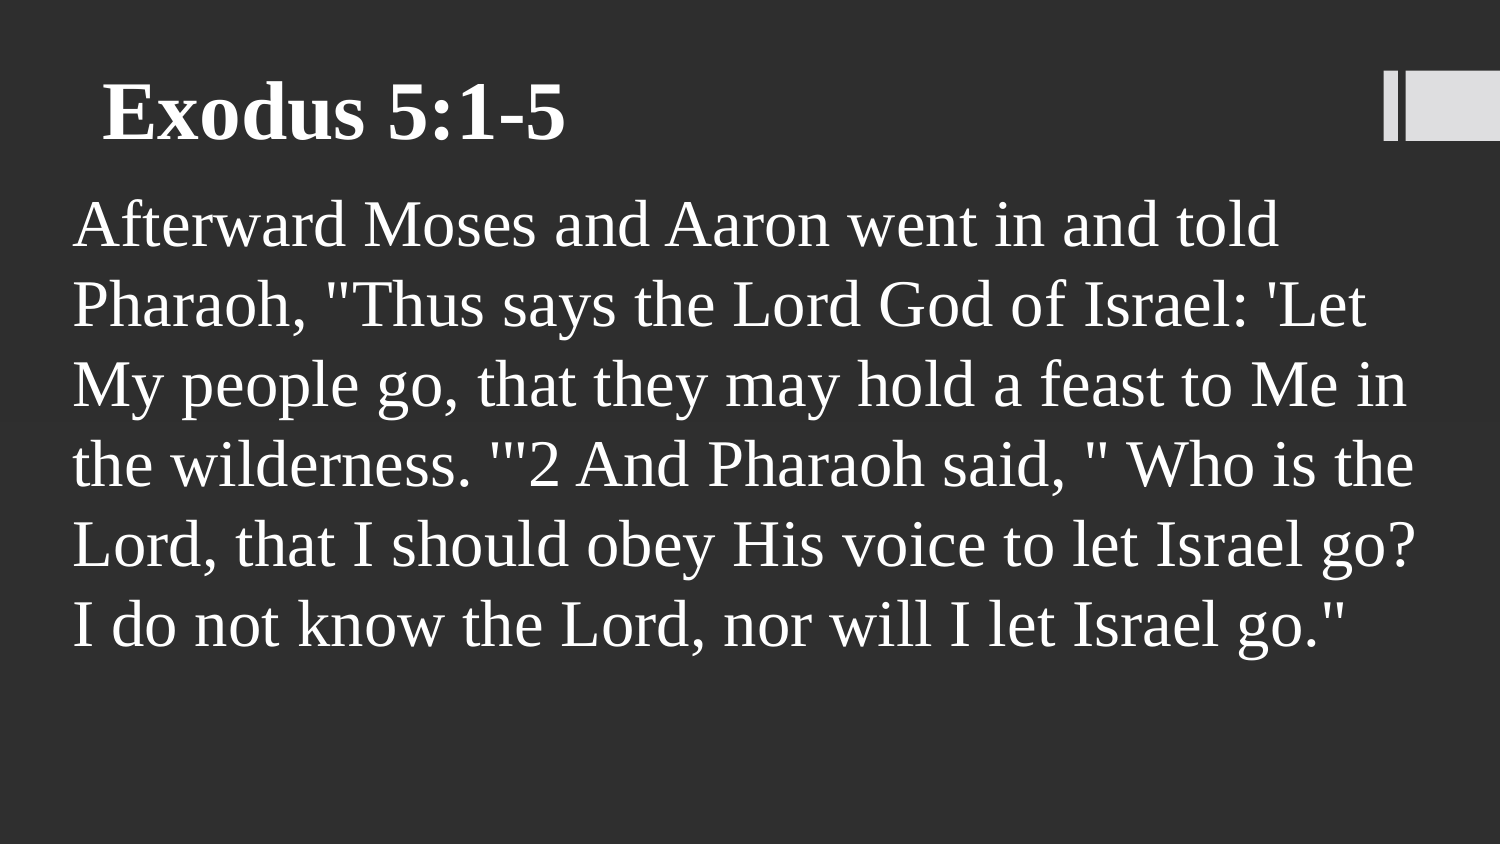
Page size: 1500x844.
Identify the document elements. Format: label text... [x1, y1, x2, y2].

list Afterward Moses and Aaron went in and told Pharaoh, "Thus says the Lord God of Israel: 'Let My people go, that they may hold a feast to Me in the wilderness. '"2 And Pharaoh said, " Who is the Lord, that I should obey His voice to let Israel go? I do not know the Lord, nor will I let Israel go." [50, 171, 1463, 797]
title Exodus 5:1-5 [87, 21, 1363, 164]
